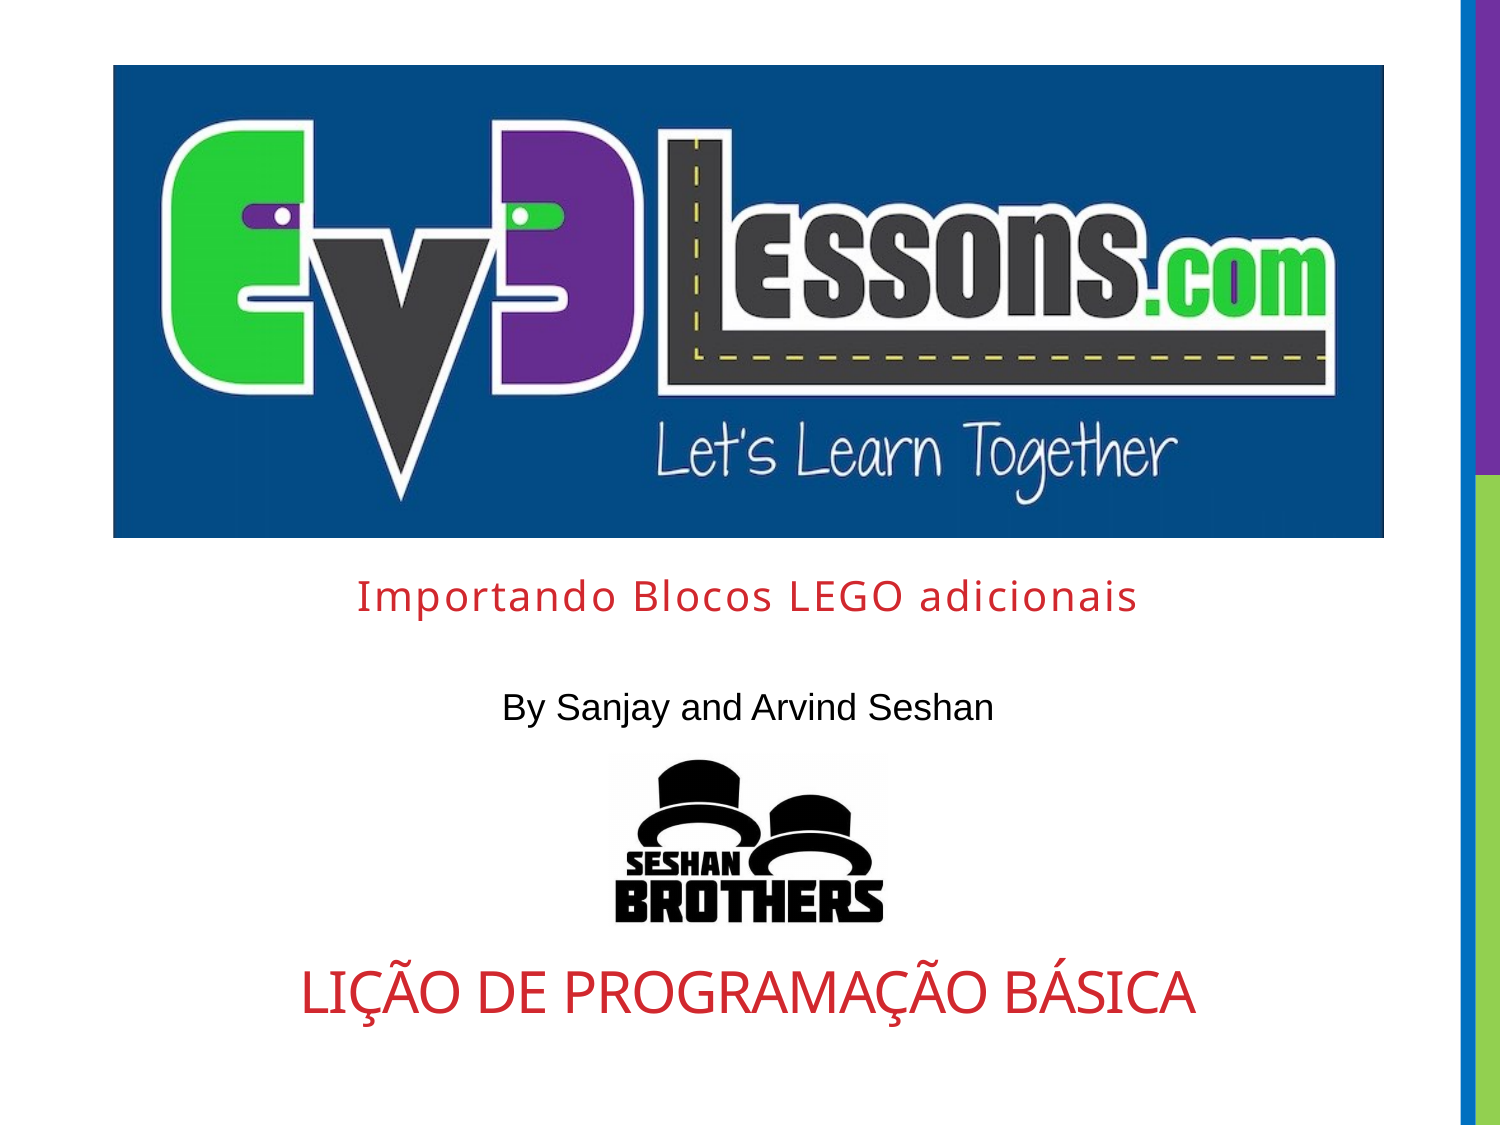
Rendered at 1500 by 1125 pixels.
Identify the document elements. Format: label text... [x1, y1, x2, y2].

picture [608, 752, 889, 928]
subtitle Importando Blocos LEGO adicionais [185, 562, 1311, 713]
picture [113, 65, 1384, 538]
title Lição de programação Básica [82, 947, 1415, 1047]
